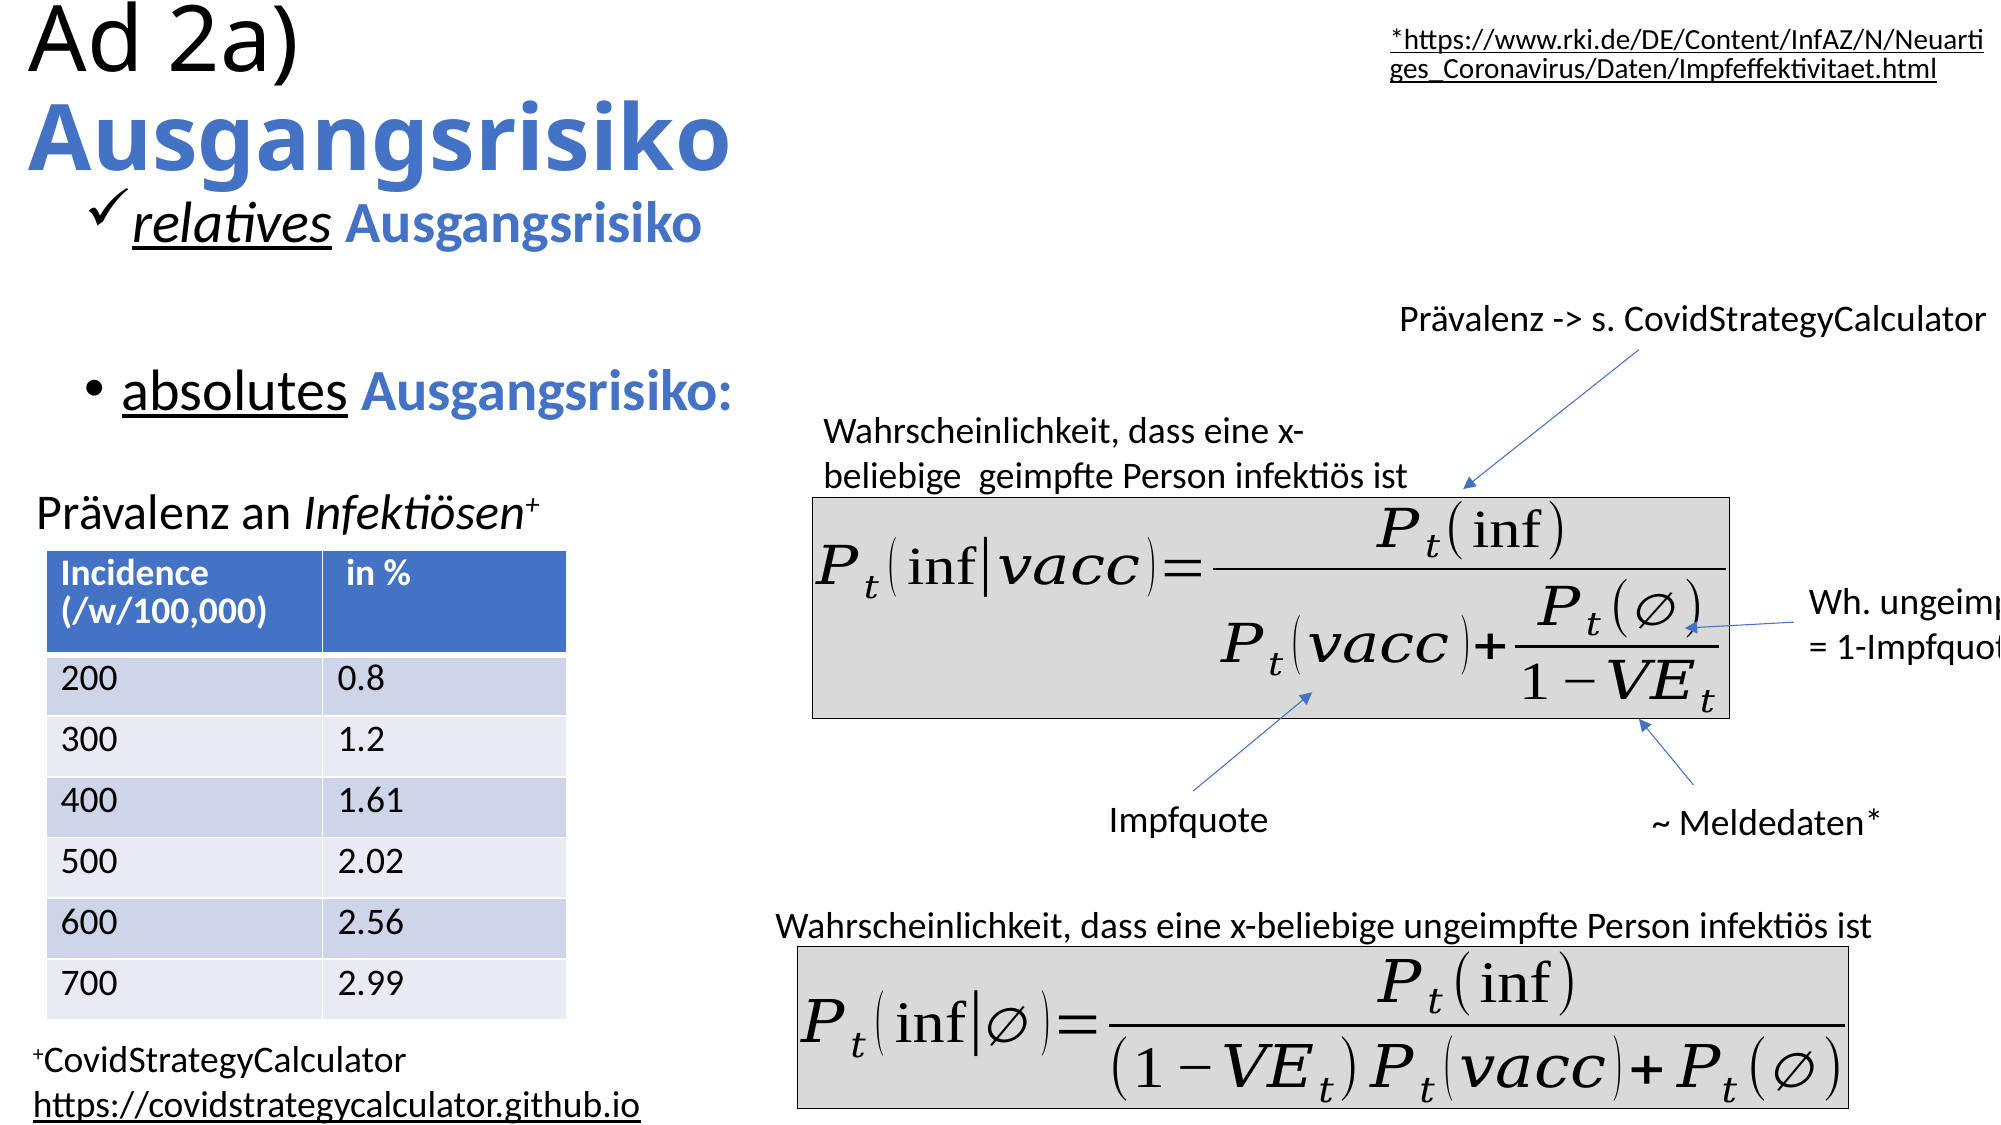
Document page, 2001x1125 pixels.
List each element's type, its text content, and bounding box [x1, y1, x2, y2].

text_box Prävalenz -> s. CovidStrategyCalculator [1384, 286, 2000, 347]
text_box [1193, 692, 1313, 792]
text_box Prävalenz an Infektiösen+ [22, 471, 555, 547]
list relatives Ausgangsrisiko absolutes Ausgangsrisiko: [69, 184, 1795, 633]
text_box Wahrscheinlichkeit, dass eine x-beliebige ungeimpfte Person infektiös ist [760, 893, 1889, 954]
title Ad 2a) Ausgangsrisiko [13, 0, 922, 201]
text_box *https://www.rki.de/DE/Content/InfAZ/N/Neuartiges_Coronavirus/Daten/Impfeffektivitaet.html [1374, 12, 2000, 98]
text_box +CovidStrategyCalculator https://covidstrategycalculator.github.io [18, 1027, 665, 1125]
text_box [1684, 622, 1795, 629]
text_box Wahrscheinlichkeit, dass eine x-beliebige geimpfte Person infektiös ist [808, 398, 1433, 504]
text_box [1638, 718, 1694, 785]
text_box Wh. ungeimpft = 1-Impfquote [1794, 569, 2000, 675]
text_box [1463, 349, 1639, 490]
text_box Impfquote [1094, 787, 1293, 848]
text_box ~ Meldedaten* [1637, 791, 1899, 851]
